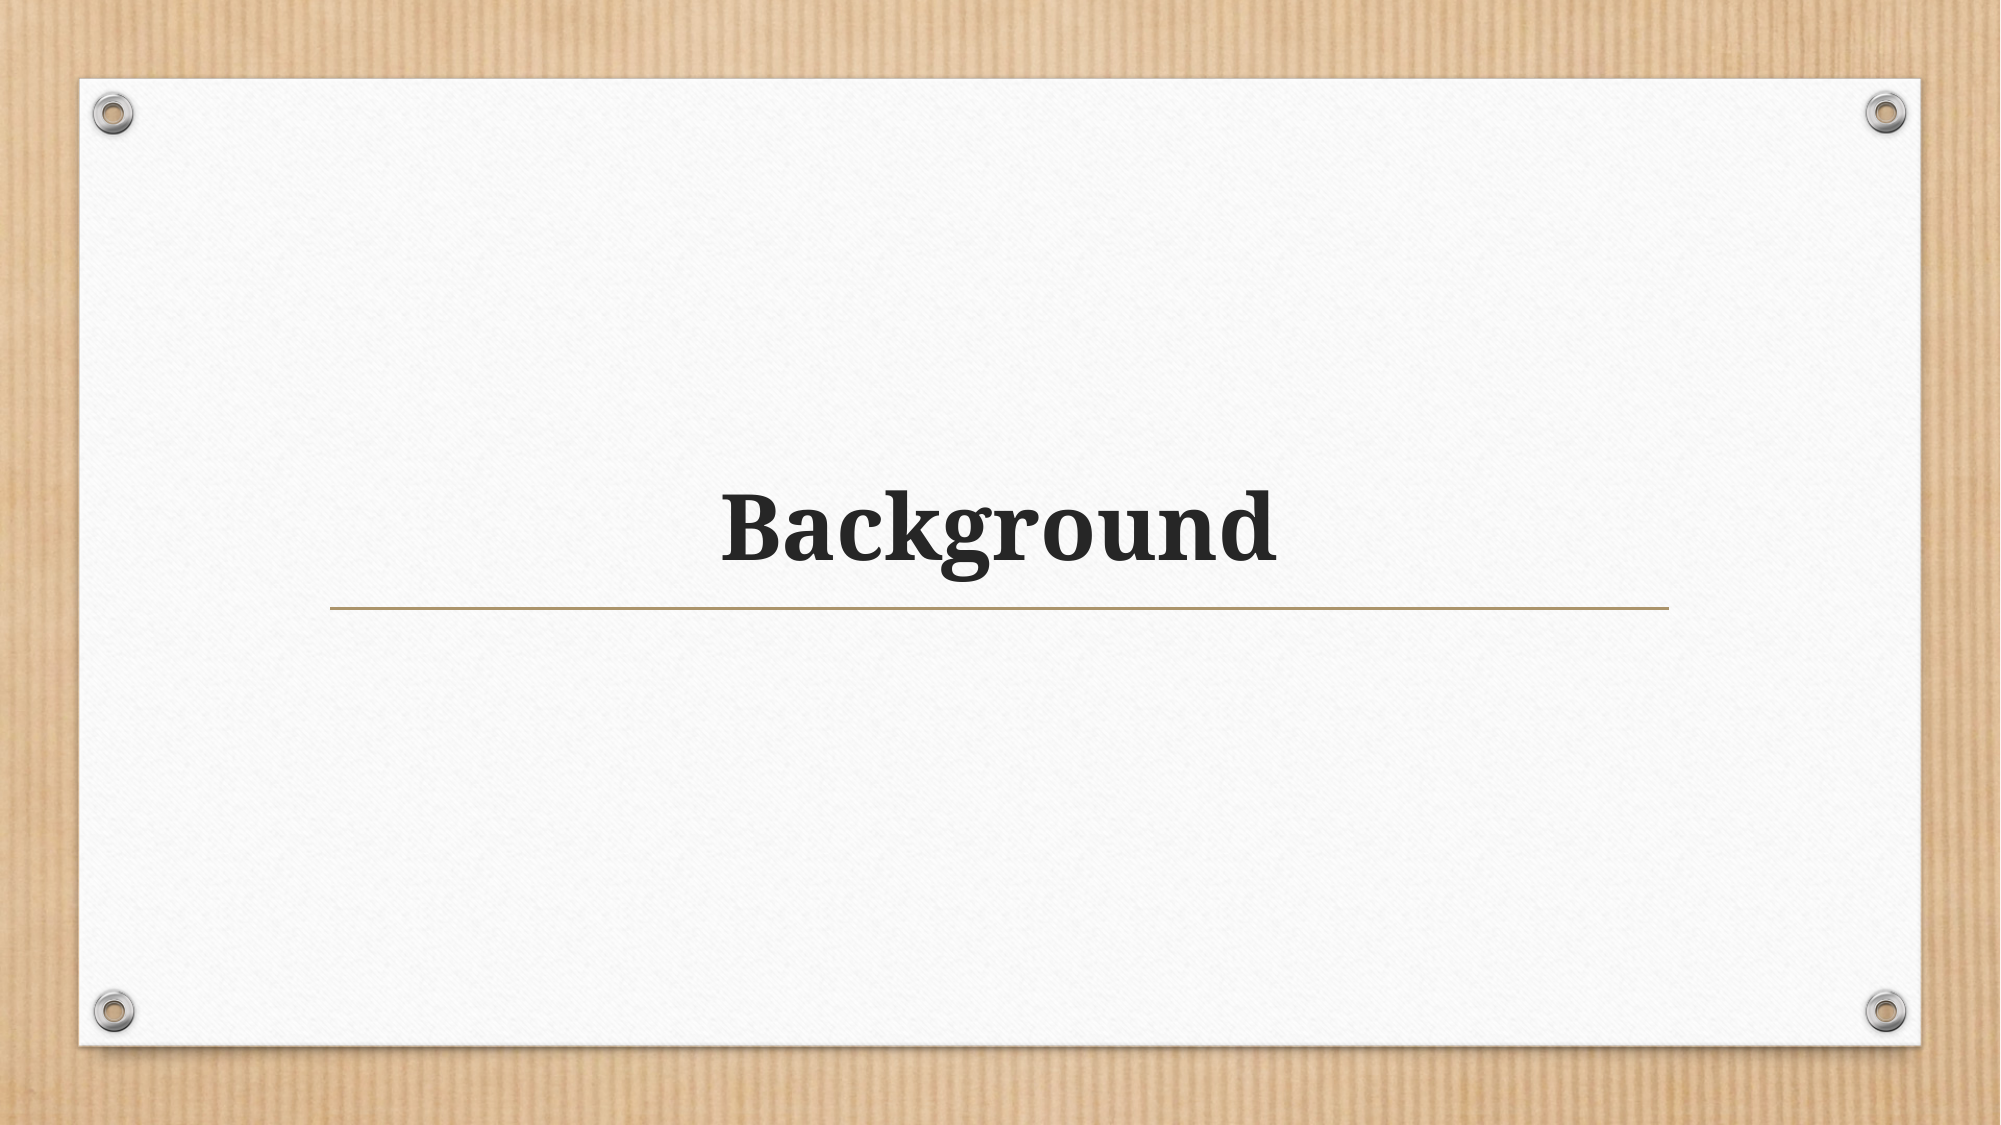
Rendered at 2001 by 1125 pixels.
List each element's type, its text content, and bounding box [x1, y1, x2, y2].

picture [0, 0, 2001, 1125]
title Background [330, 287, 1669, 587]
